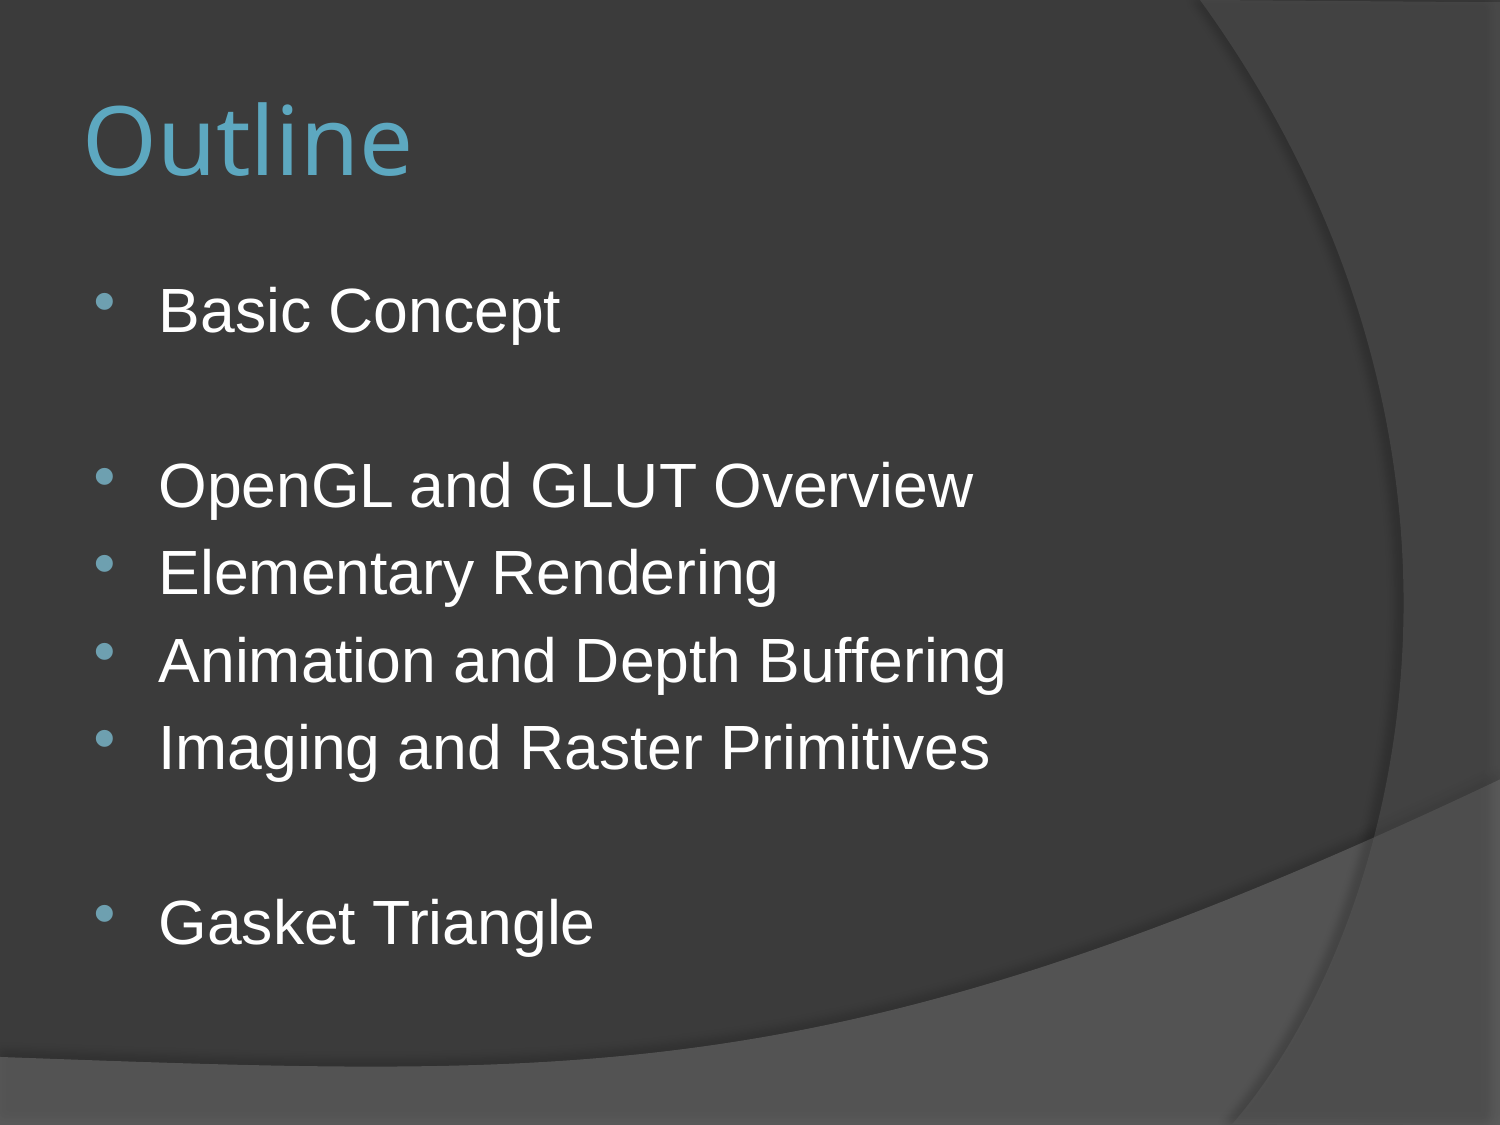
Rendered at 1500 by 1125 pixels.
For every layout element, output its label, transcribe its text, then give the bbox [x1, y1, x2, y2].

list Basic Concept OpenGL and GLUT Overview Elementary Rendering Animation and Depth Buffering Imaging and Raster Primitives Gasket Triangle [75, 262, 1300, 1005]
title Outline [75, 45, 1300, 233]
